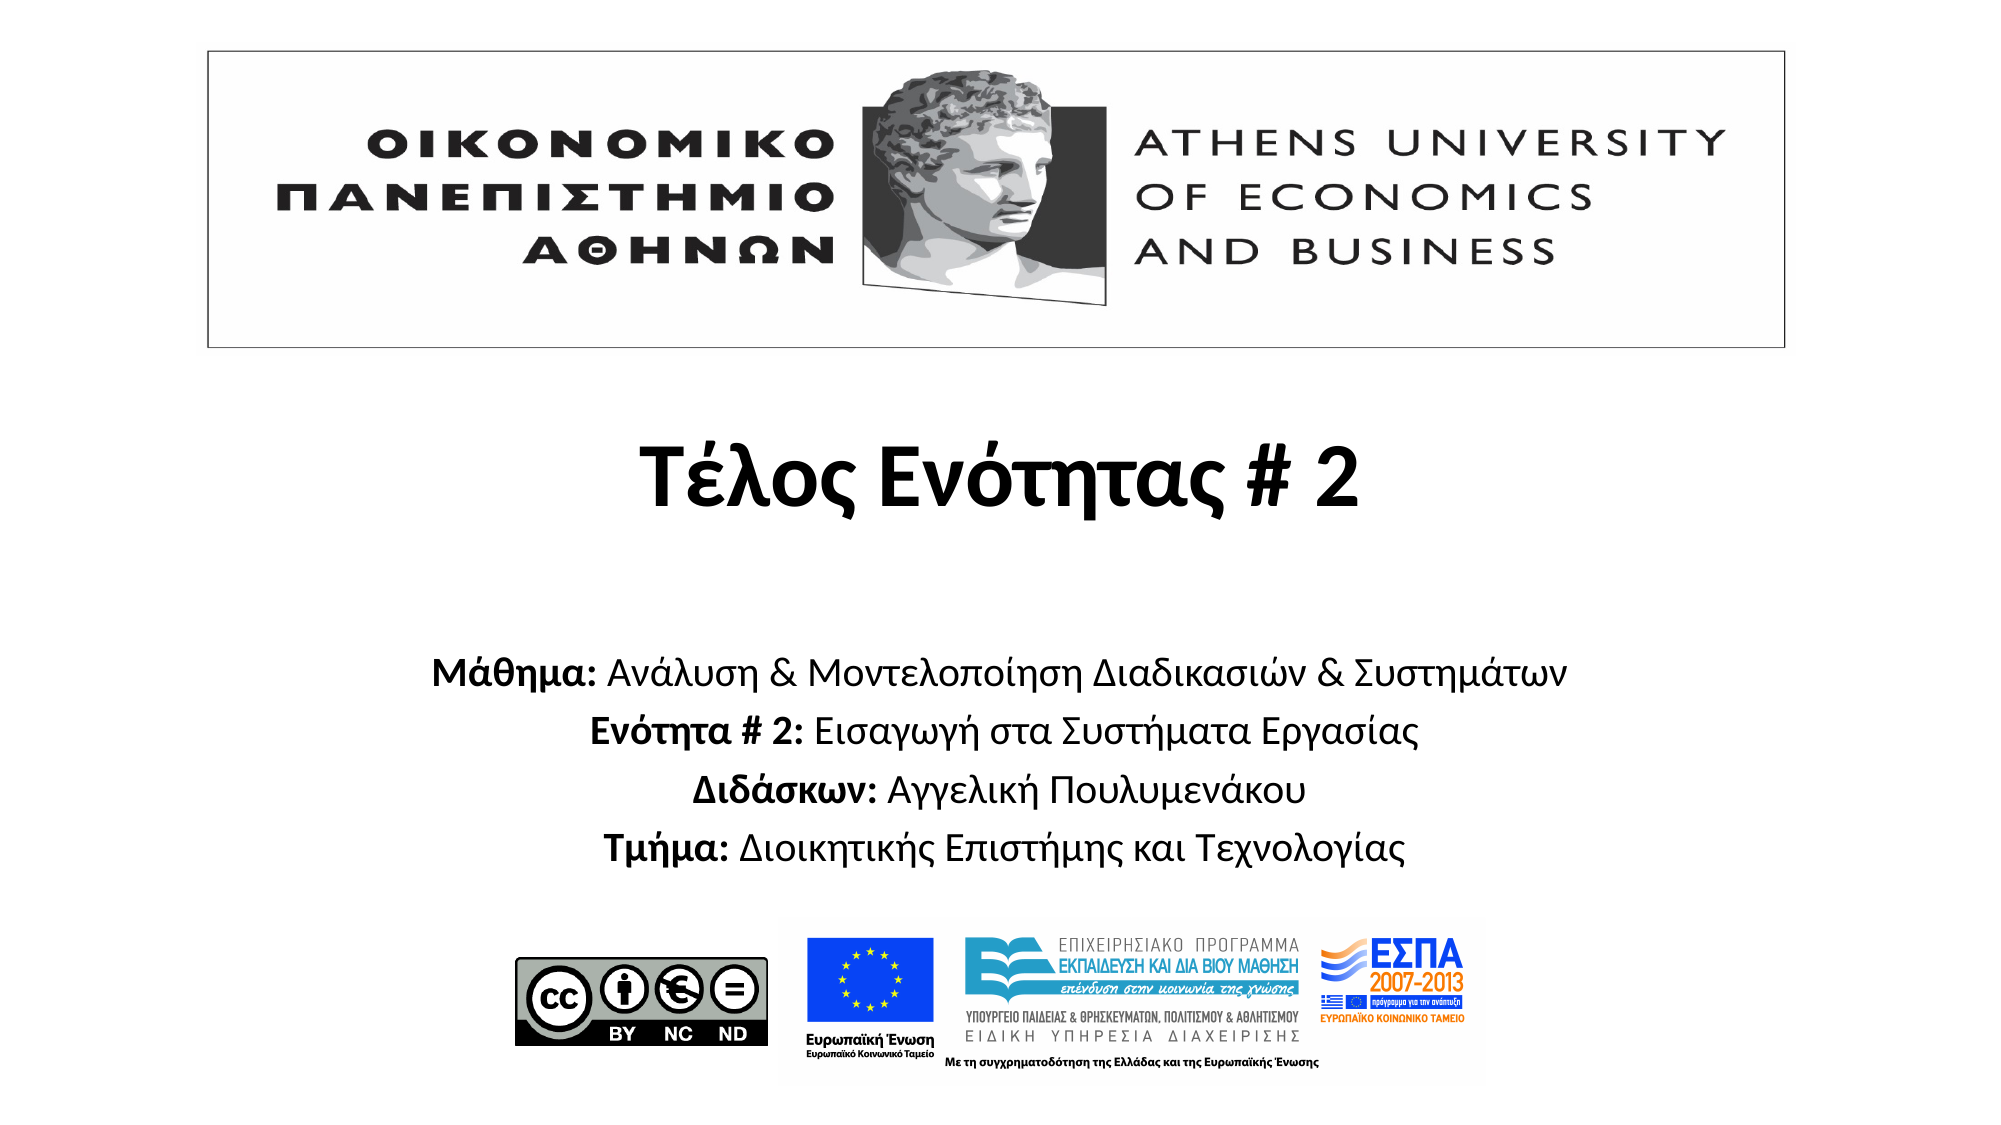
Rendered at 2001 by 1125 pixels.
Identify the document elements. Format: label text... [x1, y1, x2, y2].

picture [778, 916, 1487, 1086]
picture [196, 42, 1796, 349]
picture [515, 957, 768, 1046]
title Τέλος Ενότητας # 2 [150, 349, 1850, 591]
subtitle Μάθημα: Ανάλυση & Μοντελοποίηση Διαδικασιών & Συστημάτων Ενότητα # 2: Εισαγωγή στα Συστήματα Εργασίας Διδάσκων: Αγγελική Πουλυμενάκου Τμήμα: Διοικητικής Επιστήμης και Τεχνολογίας [149, 637, 1851, 925]
